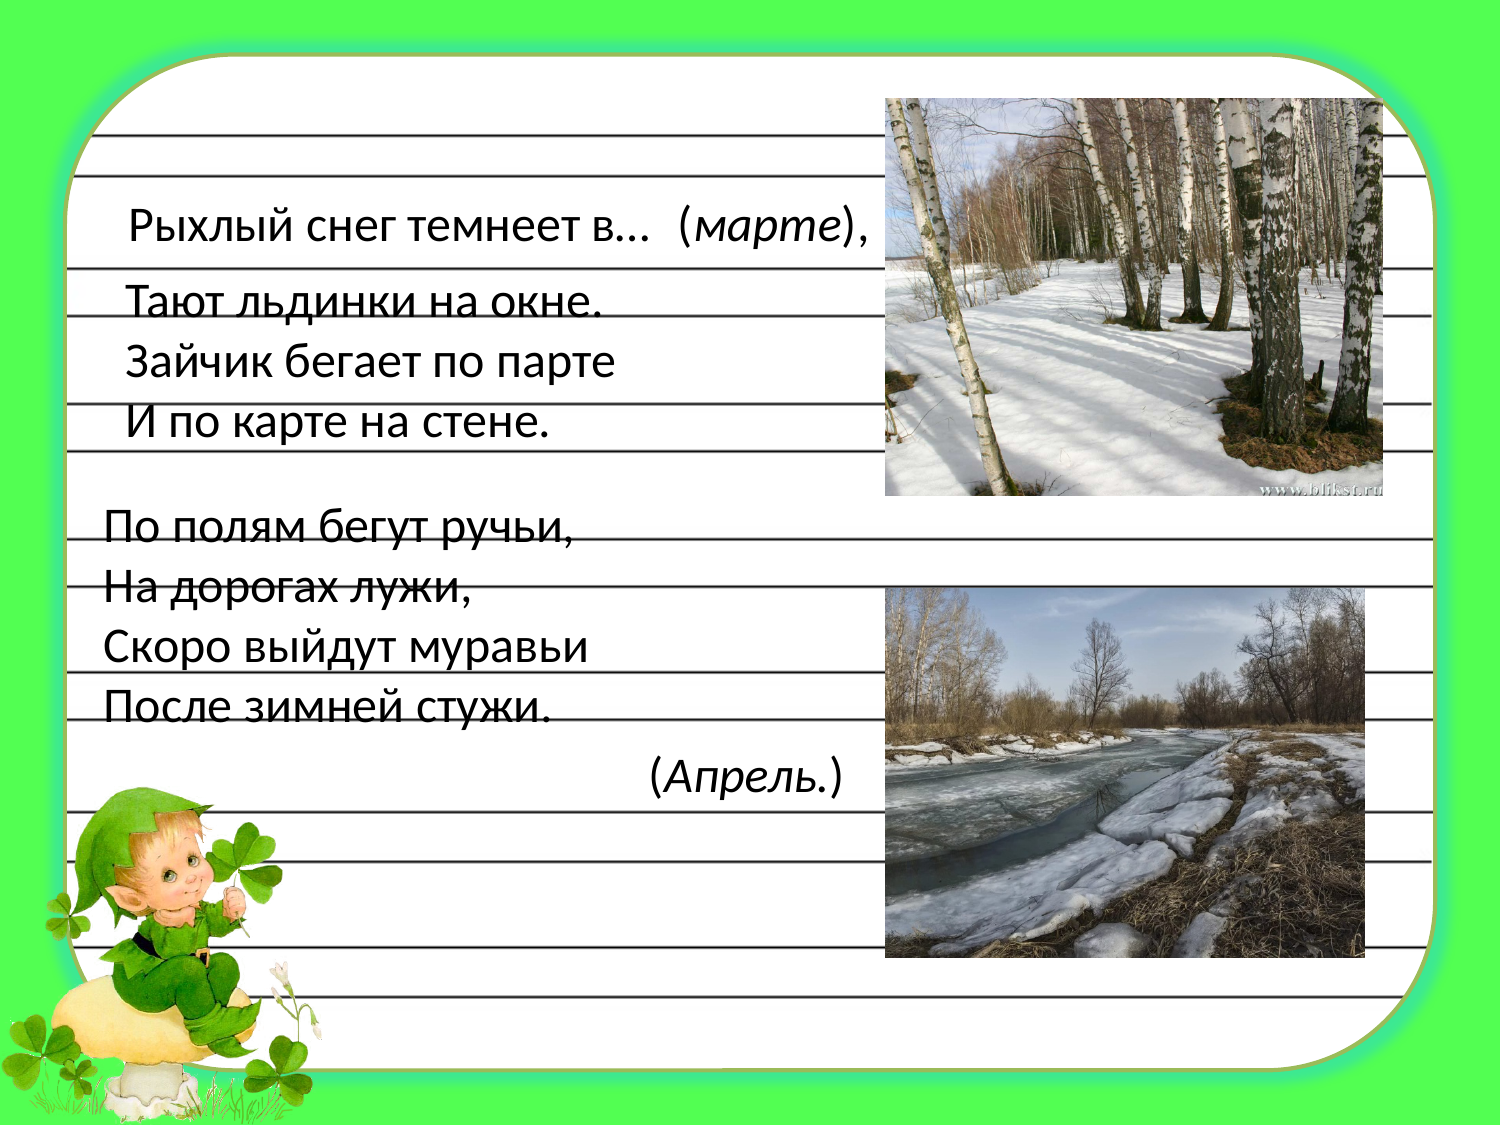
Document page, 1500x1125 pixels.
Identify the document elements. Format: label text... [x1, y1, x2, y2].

text_box (марте), [663, 184, 880, 260]
text_box Тают льдинки на окне. Зайчик бегает по парте И по карте на стене. [110, 260, 861, 455]
text_box Рыхлый снег темнеет в… [113, 184, 663, 260]
text_box По полям бегут ручьи, На дорогах лужи, Скоро выйдут муравьи После зимней стужи. [89, 484, 680, 740]
text_box (Апрель.) [634, 735, 860, 811]
picture [0, 57, 1433, 1125]
